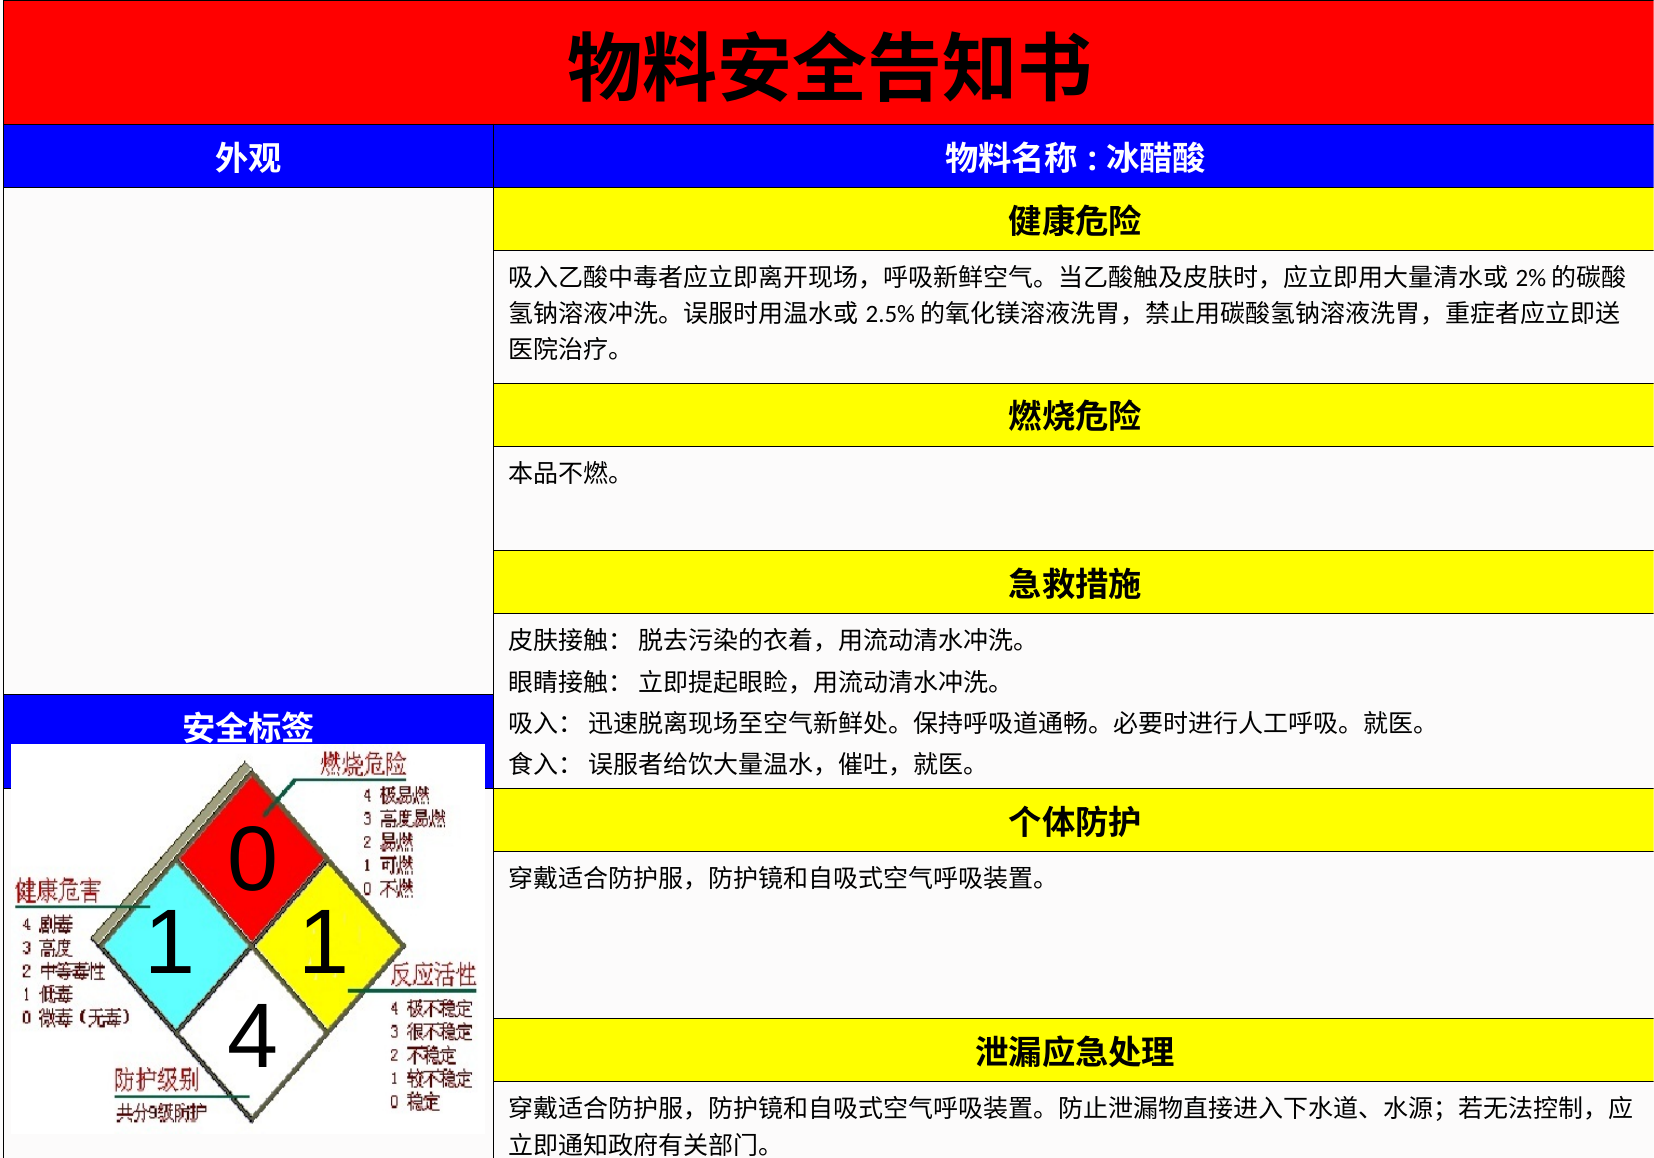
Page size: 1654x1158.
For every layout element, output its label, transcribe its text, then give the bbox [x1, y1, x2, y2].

table_cell 个体防护 [494, 789, 1654, 851]
table_cell 泄漏应急处理 [494, 1019, 1654, 1081]
table_cell 吸入乙酸中毒者应立即离开现场，呼吸新鲜空气。当乙酸触及皮肤时，应立即用大量清水或2%的碳酸氢钠溶液冲洗。误服时用温水或2.5%的氧化镁溶液洗胃，禁止用碳酸氢钠溶液洗胃，重症者应立即送医院治疗。 [494, 251, 1654, 383]
table_header 物料安全告知书 [4, 1, 1654, 124]
table_cell [4, 789, 493, 1158]
table_cell 外观 [4, 125, 493, 187]
table_cell 物料名称:冰醋酸 [494, 125, 1654, 187]
picture [11, 744, 485, 1135]
table_cell 健康危险 [494, 188, 1654, 250]
table_cell 皮肤接触： 脱去污染的衣着，用流动清水冲洗。 眼睛接触： 立即提起眼睑，用流动清水冲洗。 吸入： 迅速脱离现场至空气新鲜处。保持呼吸道通畅。必要时进行人工呼吸。就医。 食入： 误服者给饮大量温水，催吐，就医。 [494, 614, 1654, 788]
table_cell 安全标签 [4, 695, 493, 788]
table_cell 穿戴适合防护服，防护镜和自吸式空气呼吸装置。 [494, 852, 1654, 1018]
table_cell 本品不燃。 [494, 447, 1654, 550]
table_cell 急救措施 [494, 551, 1654, 613]
table_cell 穿戴适合防护服，防护镜和自吸式空气呼吸装置。防止泄漏物直接进入下水道、水源；若无法控制，应立即通知政府有关部门。 消除方法：用水冲洗，冲洗液用液碱中和处理。 [494, 1082, 1654, 1158]
table_cell 燃烧危险 [494, 384, 1654, 446]
table_cell [4, 188, 493, 694]
